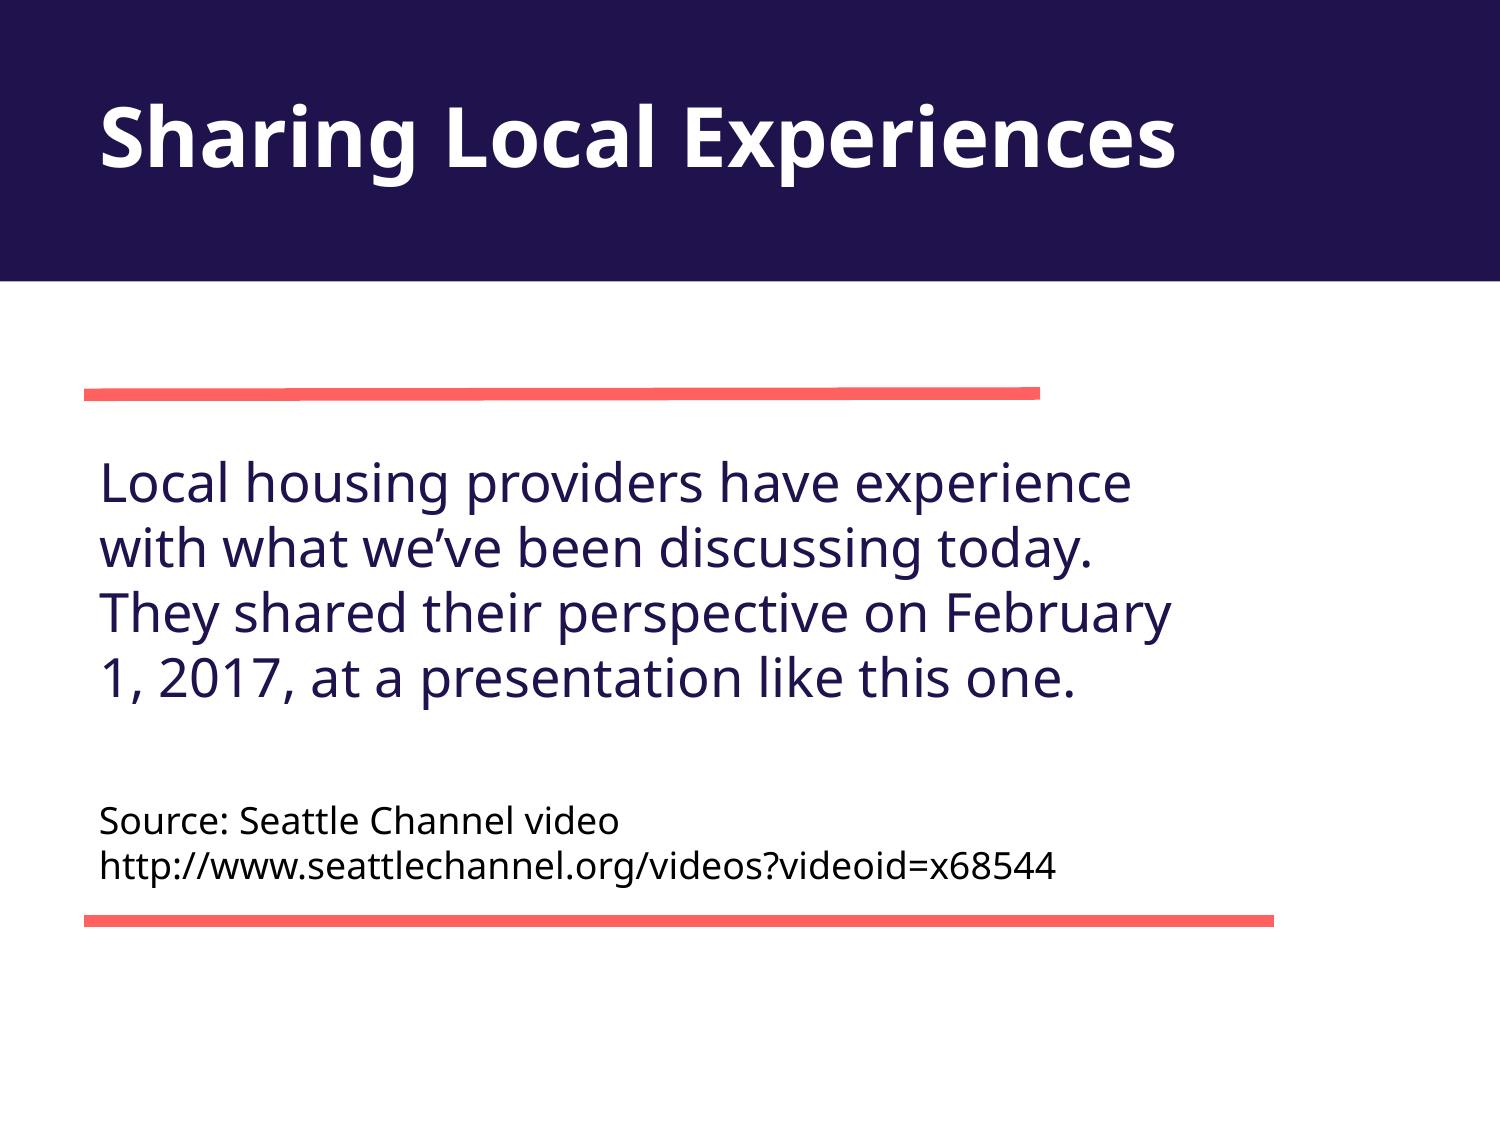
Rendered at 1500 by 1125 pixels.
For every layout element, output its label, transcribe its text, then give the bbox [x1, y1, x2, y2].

list Local housing providers have experience with what we’ve been discussing today. They shared their perspective on February 1, 2017, at a presentation like this one. [84, 441, 1216, 620]
text_box Source: Seattle Channel video http://www.seattlechannel.org/videos?videoid=x68544 [84, 789, 1268, 894]
title Sharing Local Experiences [84, 80, 1397, 202]
